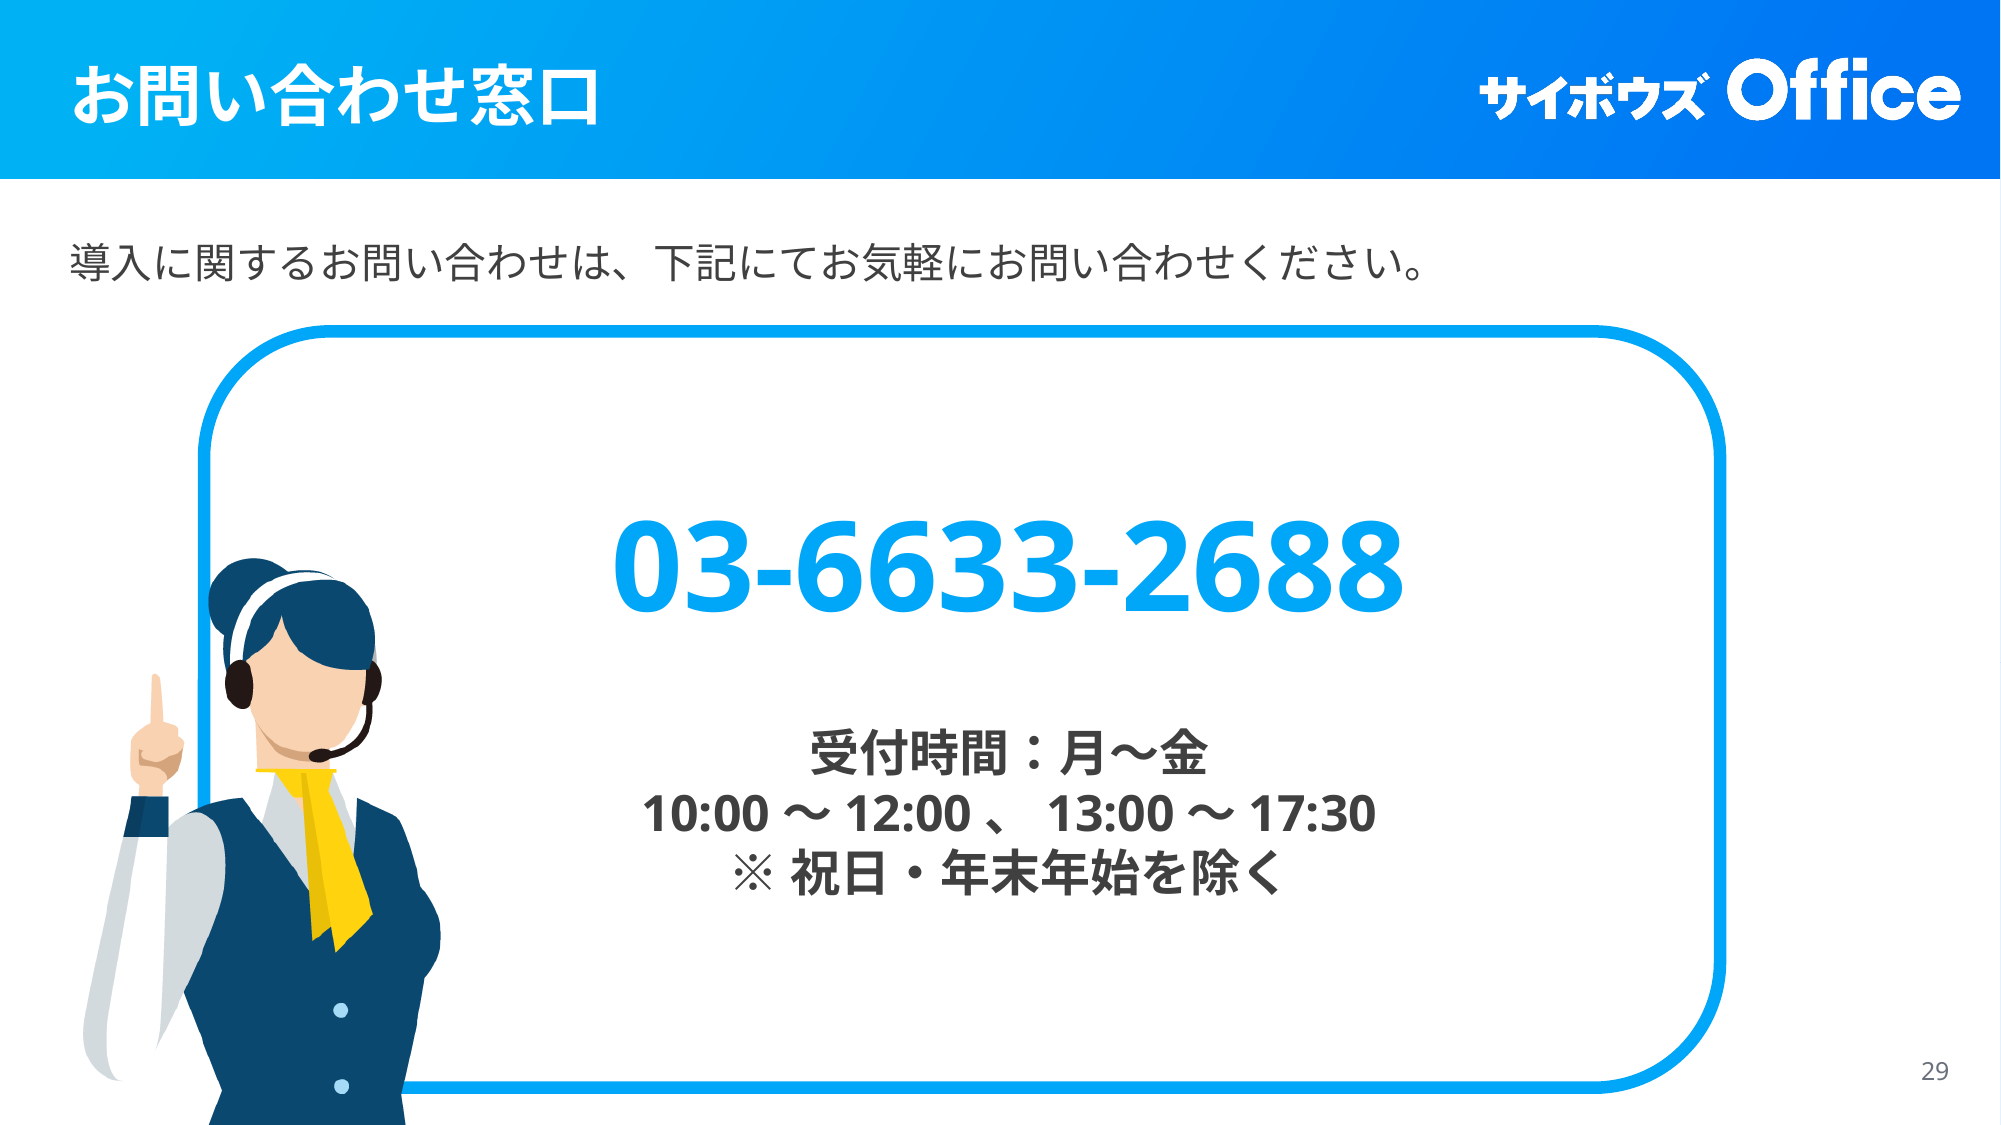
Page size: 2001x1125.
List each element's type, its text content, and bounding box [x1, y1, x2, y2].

picture [614, 0, 2001, 179]
text_box [202, 330, 1722, 1089]
title お問い合わせ窓口 [54, 37, 1495, 151]
picture [83, 558, 441, 1125]
text_box 03-6633-2688 [411, 479, 1608, 644]
slide_number 29 [1514, 1042, 1965, 1103]
list 導入に関するお問い合わせは、下記にてお気軽にお問い合わせください。 [54, 235, 1965, 307]
text_box 受付時間：月〜金 10:00〜12:00、13:00〜17:30 ※祝日・年末年始を除く [441, 713, 1608, 909]
